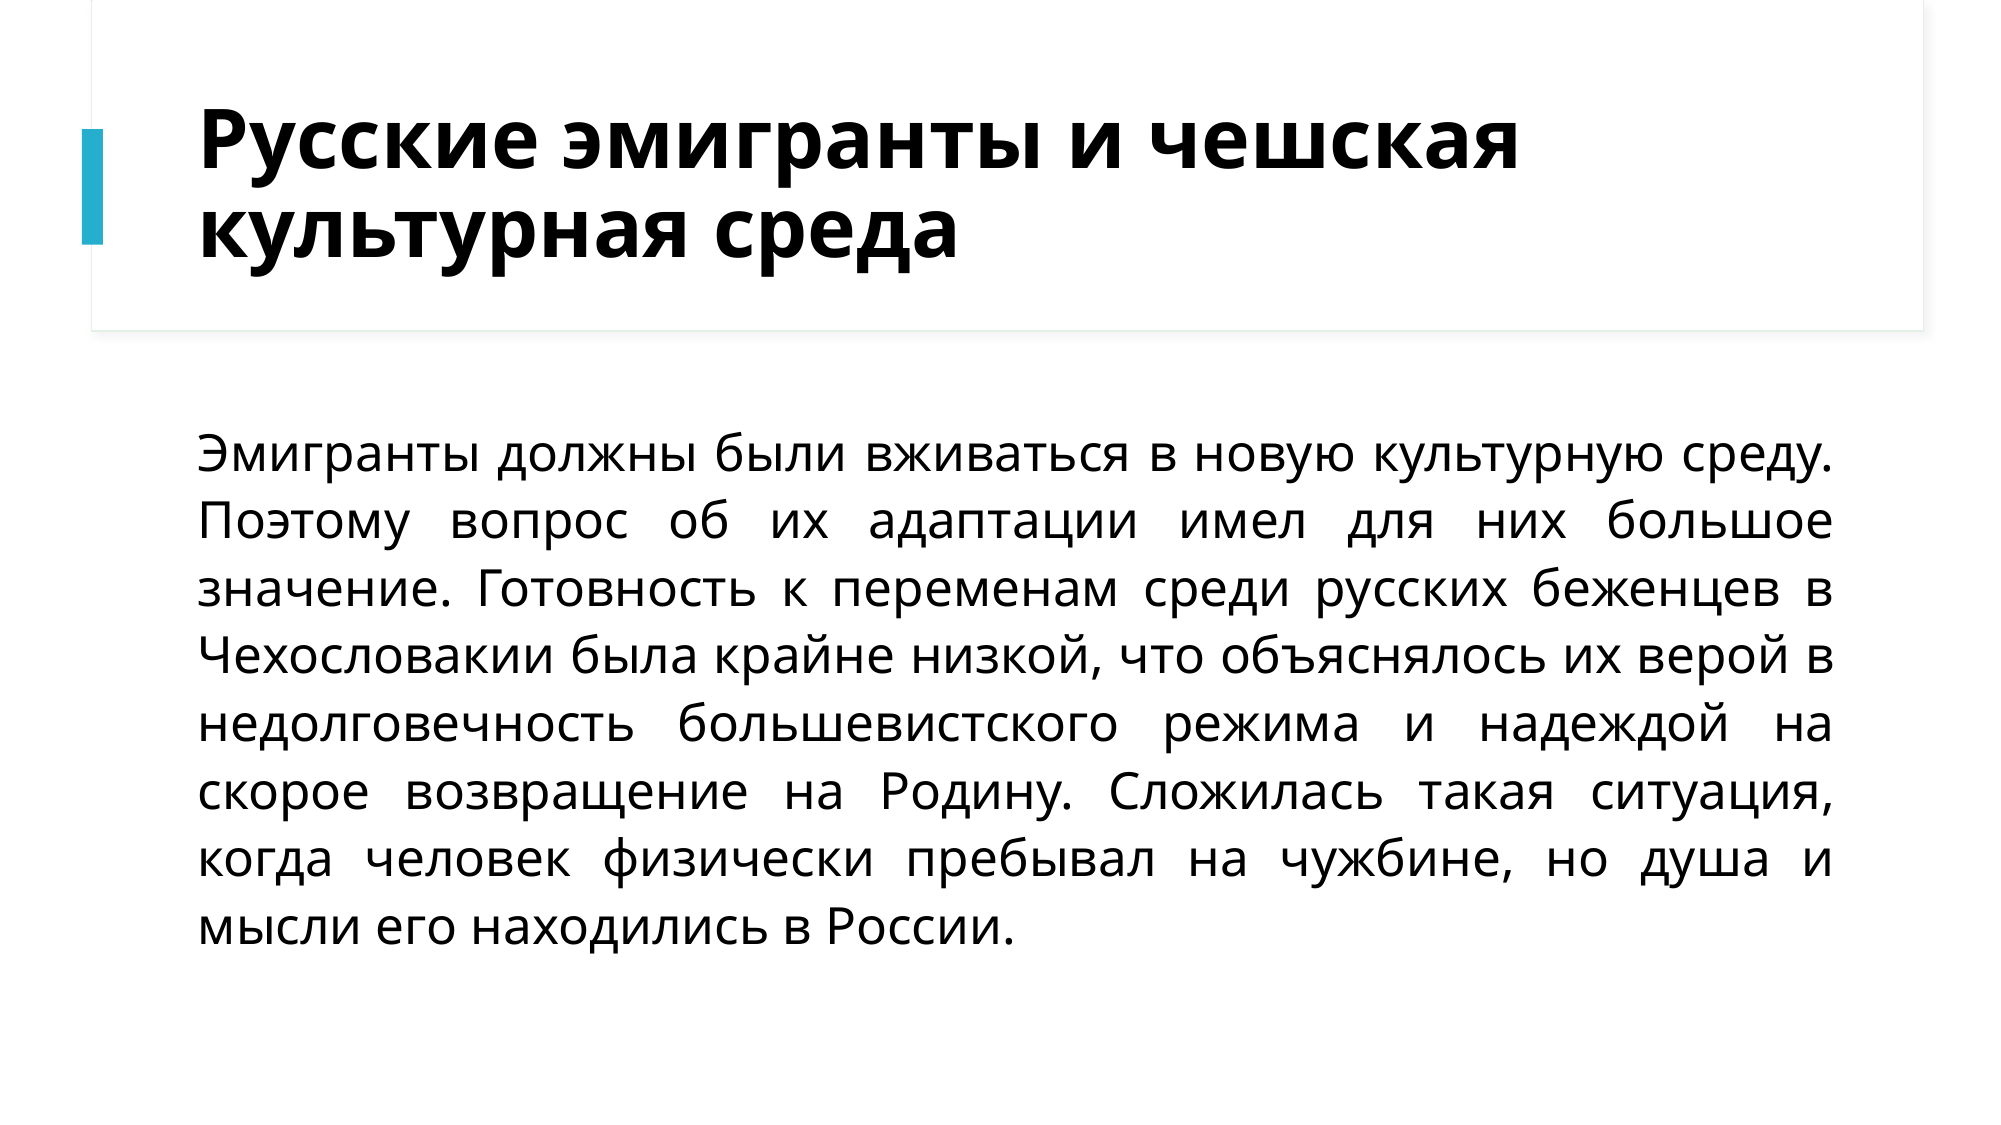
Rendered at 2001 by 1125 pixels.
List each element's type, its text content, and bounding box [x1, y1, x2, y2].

list Эмигранты должны были вживаться в новую культурную среду. Поэтому вопрос об их адаптации имел для них большое значение. Готовность к переменам среди русских беженцев в Чехословакии была крайне низкой, что объяснялось их верой в недолговечность большевистского режима и надеждой на скорое возвращение на Родину. Сложилась такая ситуация, когда человек физически пребывал на чужбине, но душа и мысли его находились в России. [183, 406, 1851, 1013]
title Русские эмигранты и чешская культурная среда [183, 90, 1851, 284]
